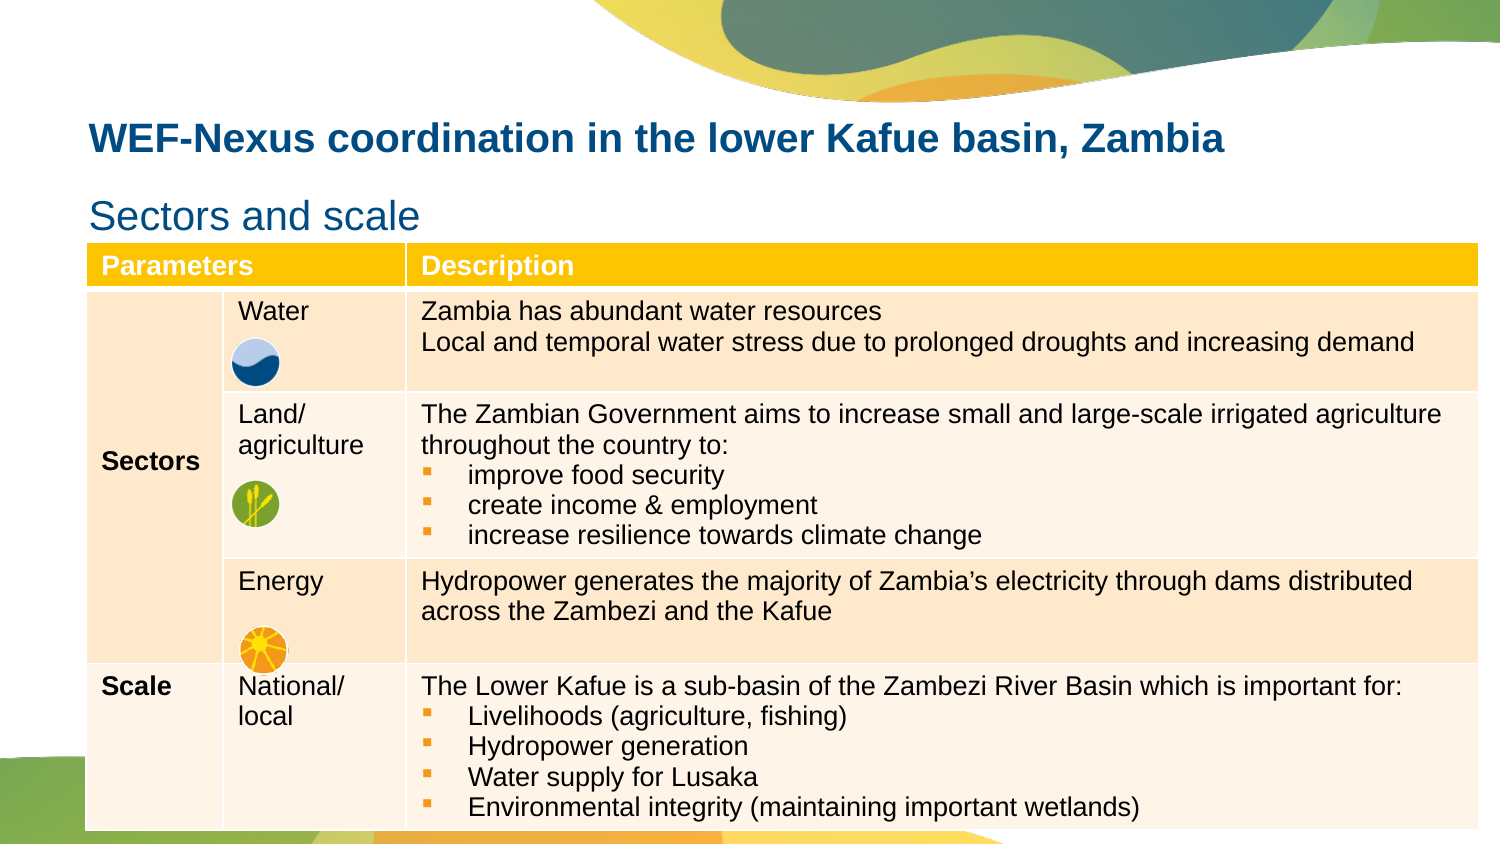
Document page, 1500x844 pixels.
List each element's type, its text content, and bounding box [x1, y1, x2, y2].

table_cell Energy [224, 559, 405, 663]
table_cell Hydropower generates the majority of Zambia’s electricity through dams distributed across the Zambezi and the Kafue [407, 559, 1478, 663]
picture [237, 624, 289, 676]
table_header Parameters [87, 243, 405, 286]
table_cell The Lower Kafue is a sub-basin of the Zambezi River Basin which is important for: Livelihoods (agriculture, fishing) Hydropower generation Water supply for Lusaka Environmental integrity (maintaining important wetlands) [407, 664, 1478, 829]
table_cell Zambia has abundant water resources Local and temporal water stress due to prolonged droughts and increasing demand [407, 292, 1478, 391]
picture [0, 0, 1500, 120]
table_cell Sectors [87, 292, 222, 663]
table_cell Scale [87, 664, 222, 829]
table_header Description [407, 243, 1478, 286]
list Sectors and scale [73, 194, 1480, 240]
table_cell Water [224, 292, 405, 391]
picture [229, 478, 282, 530]
picture [0, 724, 1500, 844]
table_cell The Zambian Government aims to increase small and large-scale irrigated agriculture throughout the country to: improve food security create income & employment increase resilience towards climate change [407, 393, 1478, 557]
title WEF-Nexus coordination in the lower Kafue basin, Zambia [73, 94, 1480, 184]
table_cell Land/ agriculture [224, 393, 405, 557]
picture [229, 336, 282, 389]
table_cell National/ local [224, 664, 405, 829]
